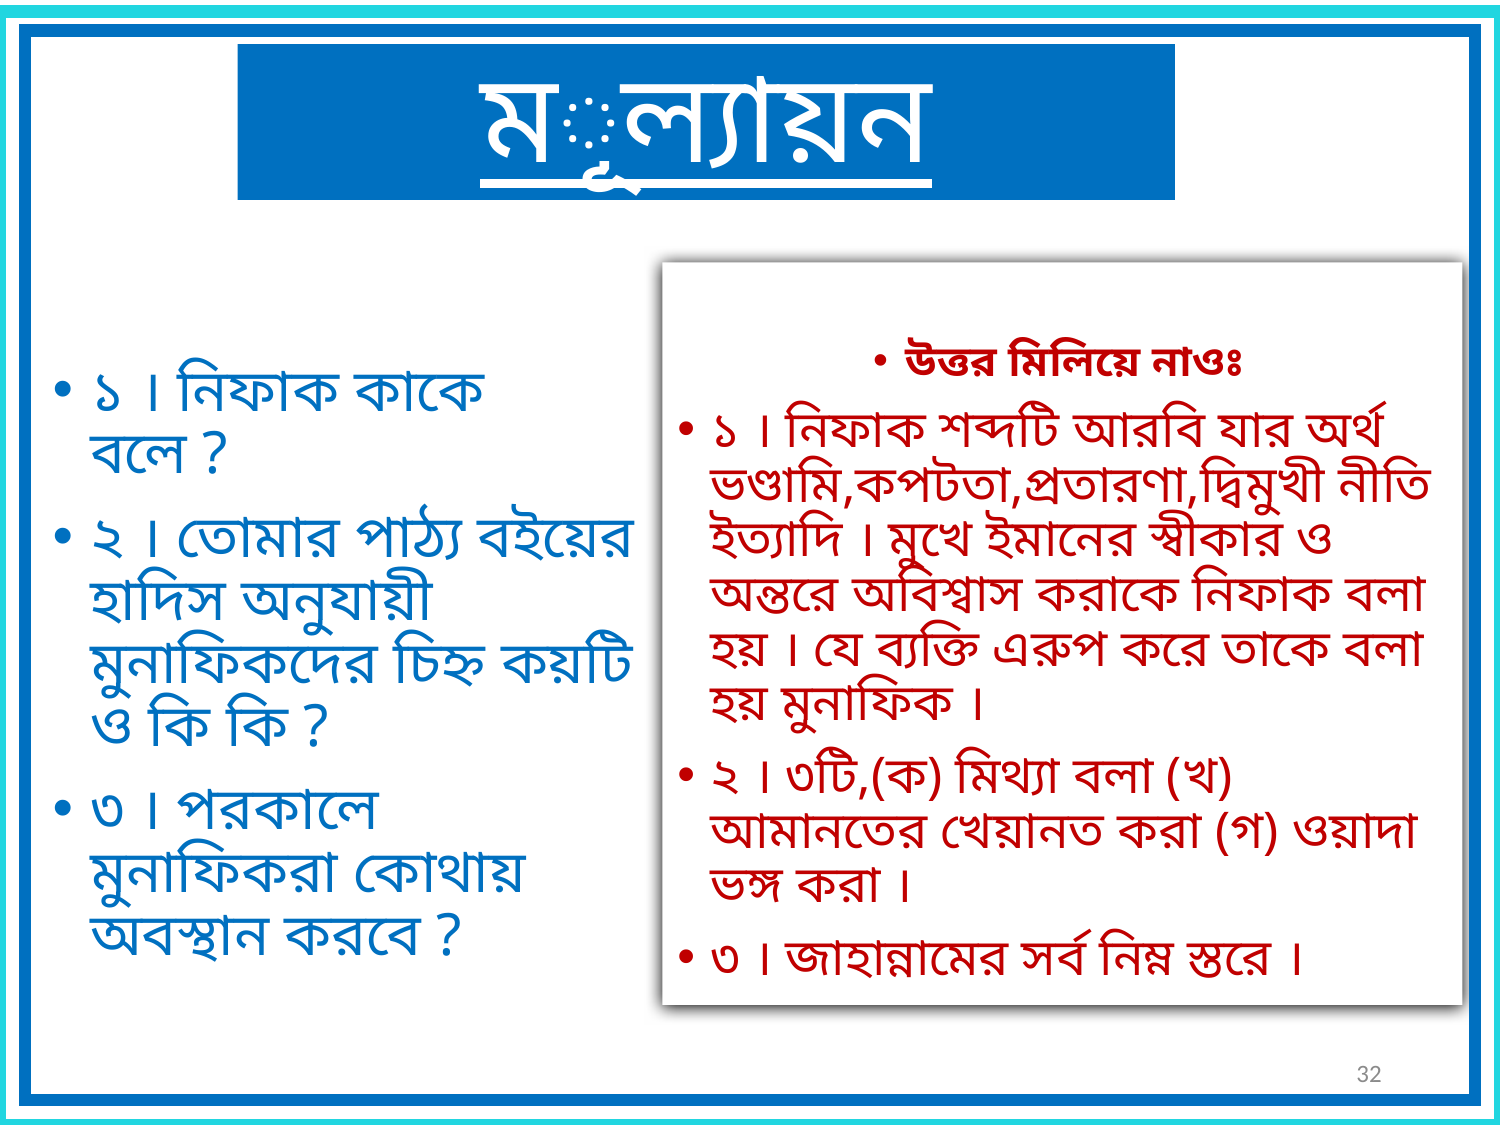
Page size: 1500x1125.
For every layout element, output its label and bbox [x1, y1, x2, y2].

text_box [24, 29, 1476, 1101]
text_box [0, 10, 1500, 1125]
